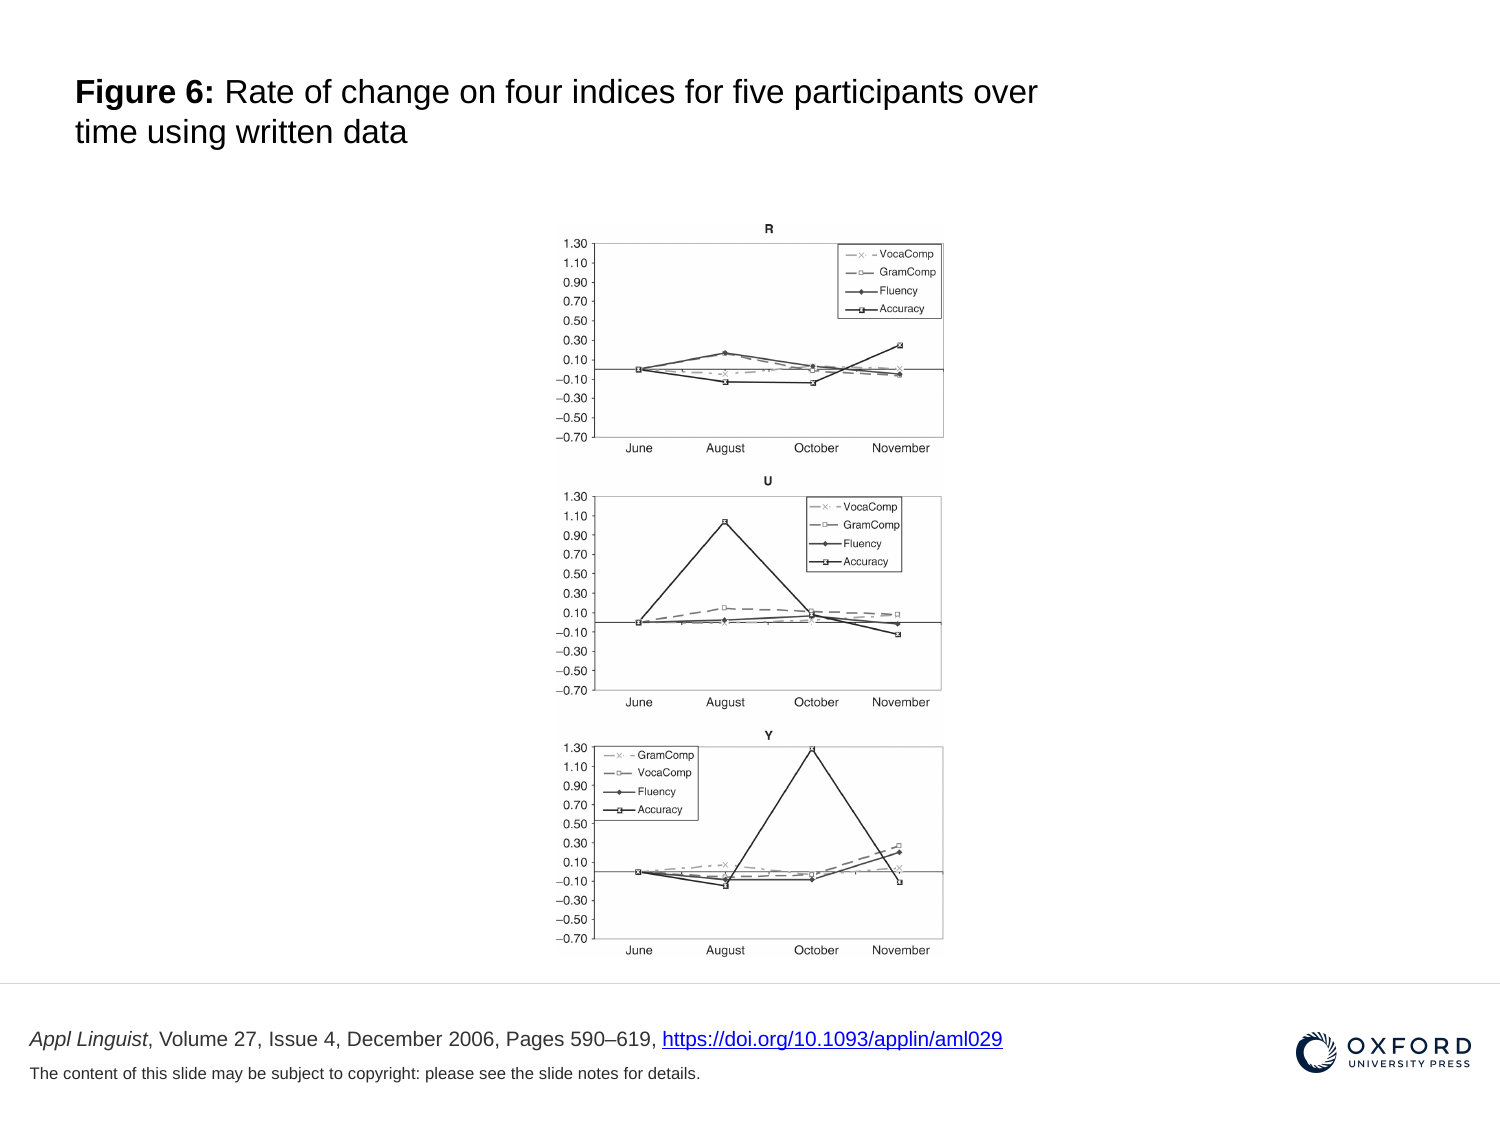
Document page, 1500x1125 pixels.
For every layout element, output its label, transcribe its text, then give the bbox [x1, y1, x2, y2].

footer Appl Linguist, Volume 27, Issue 4, December 2006, Pages 590–619, https://doi.org/10.1093/applin/aml029 The content of this slide may be subject to copyright: please see the slide notes for details. [0, 983, 1260, 1125]
title Figure 6: Rate of change on four indices for five participants over time using written data [75, 69, 1078, 171]
picture [556, 224, 944, 957]
picture [1296, 1032, 1471, 1073]
